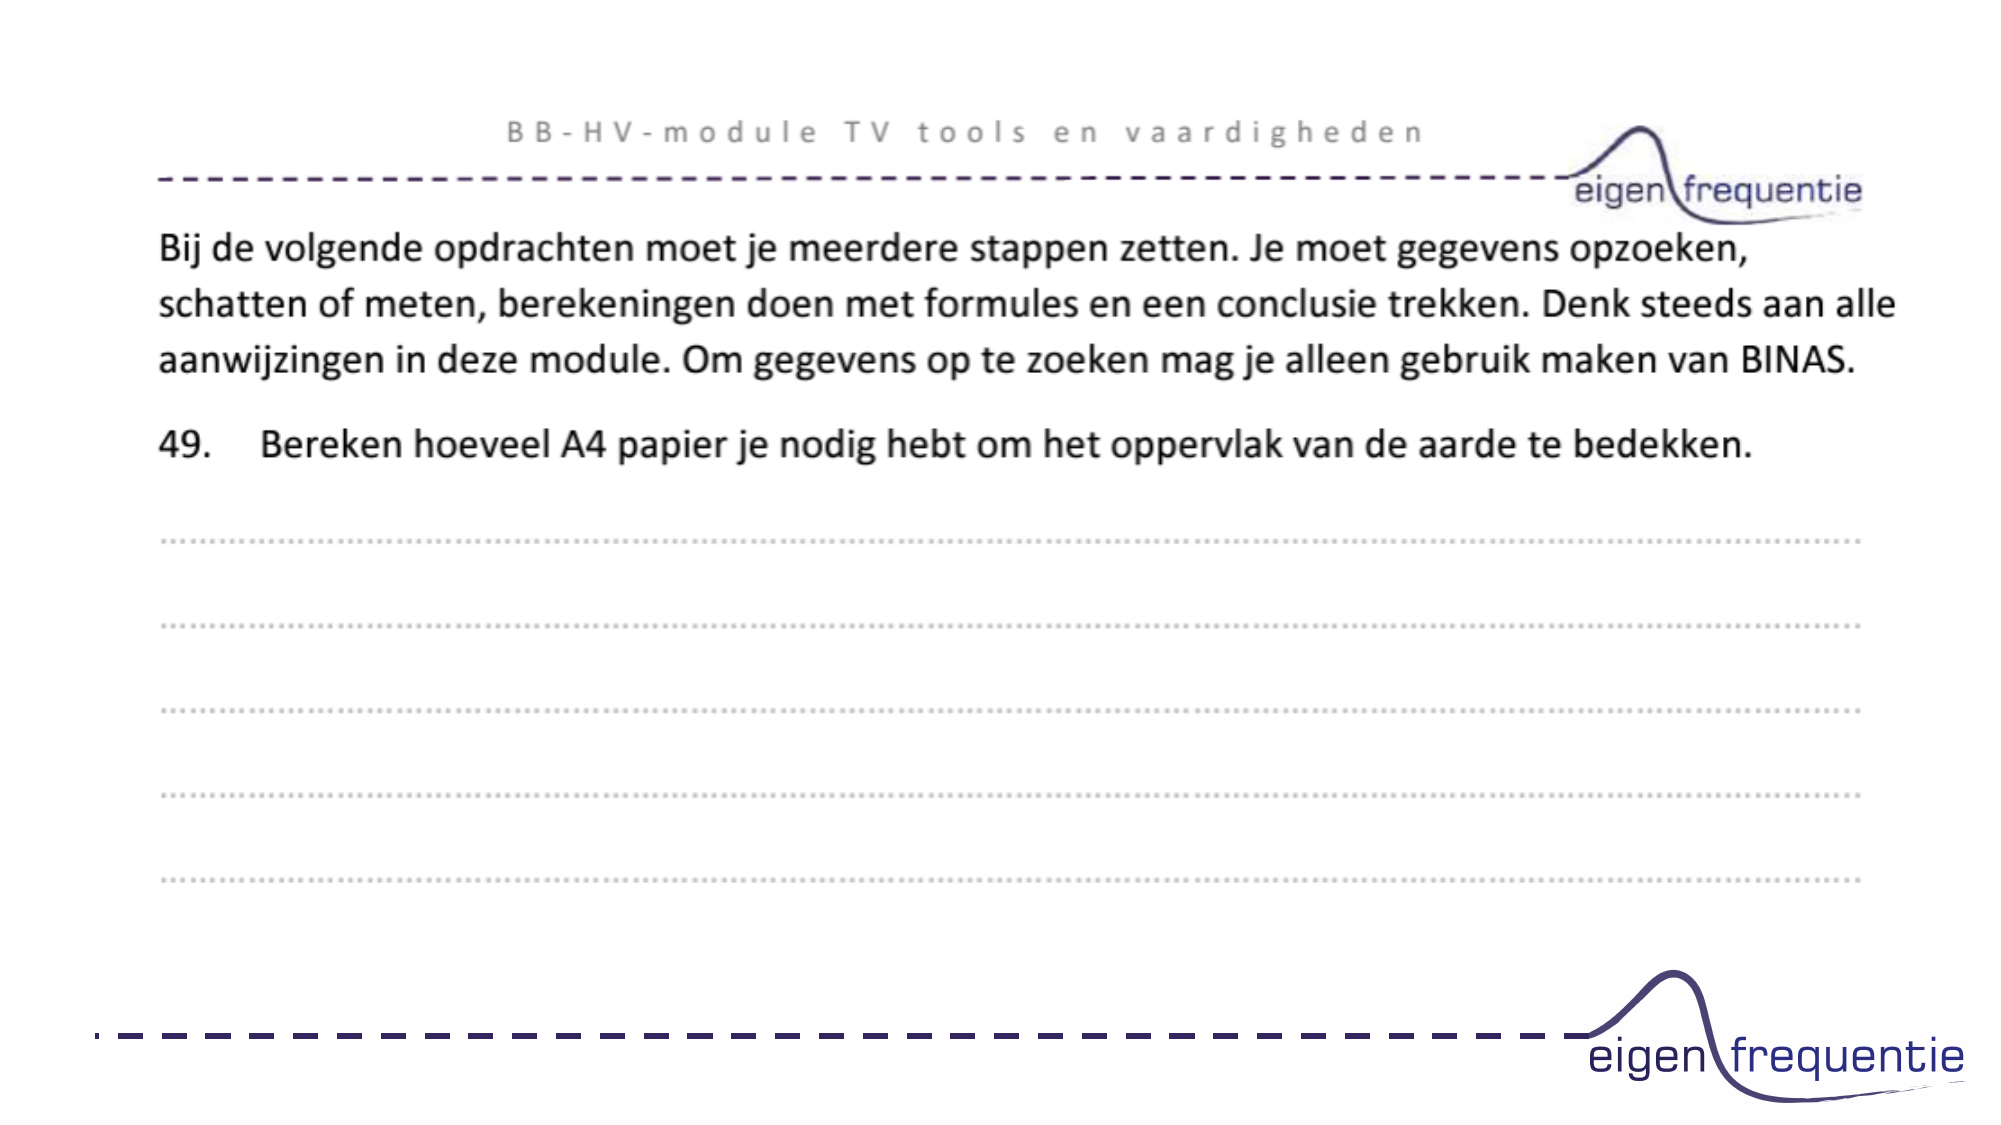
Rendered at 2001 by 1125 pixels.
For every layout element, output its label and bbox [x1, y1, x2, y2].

picture [1569, 965, 1981, 1114]
picture [117, 81, 1940, 917]
